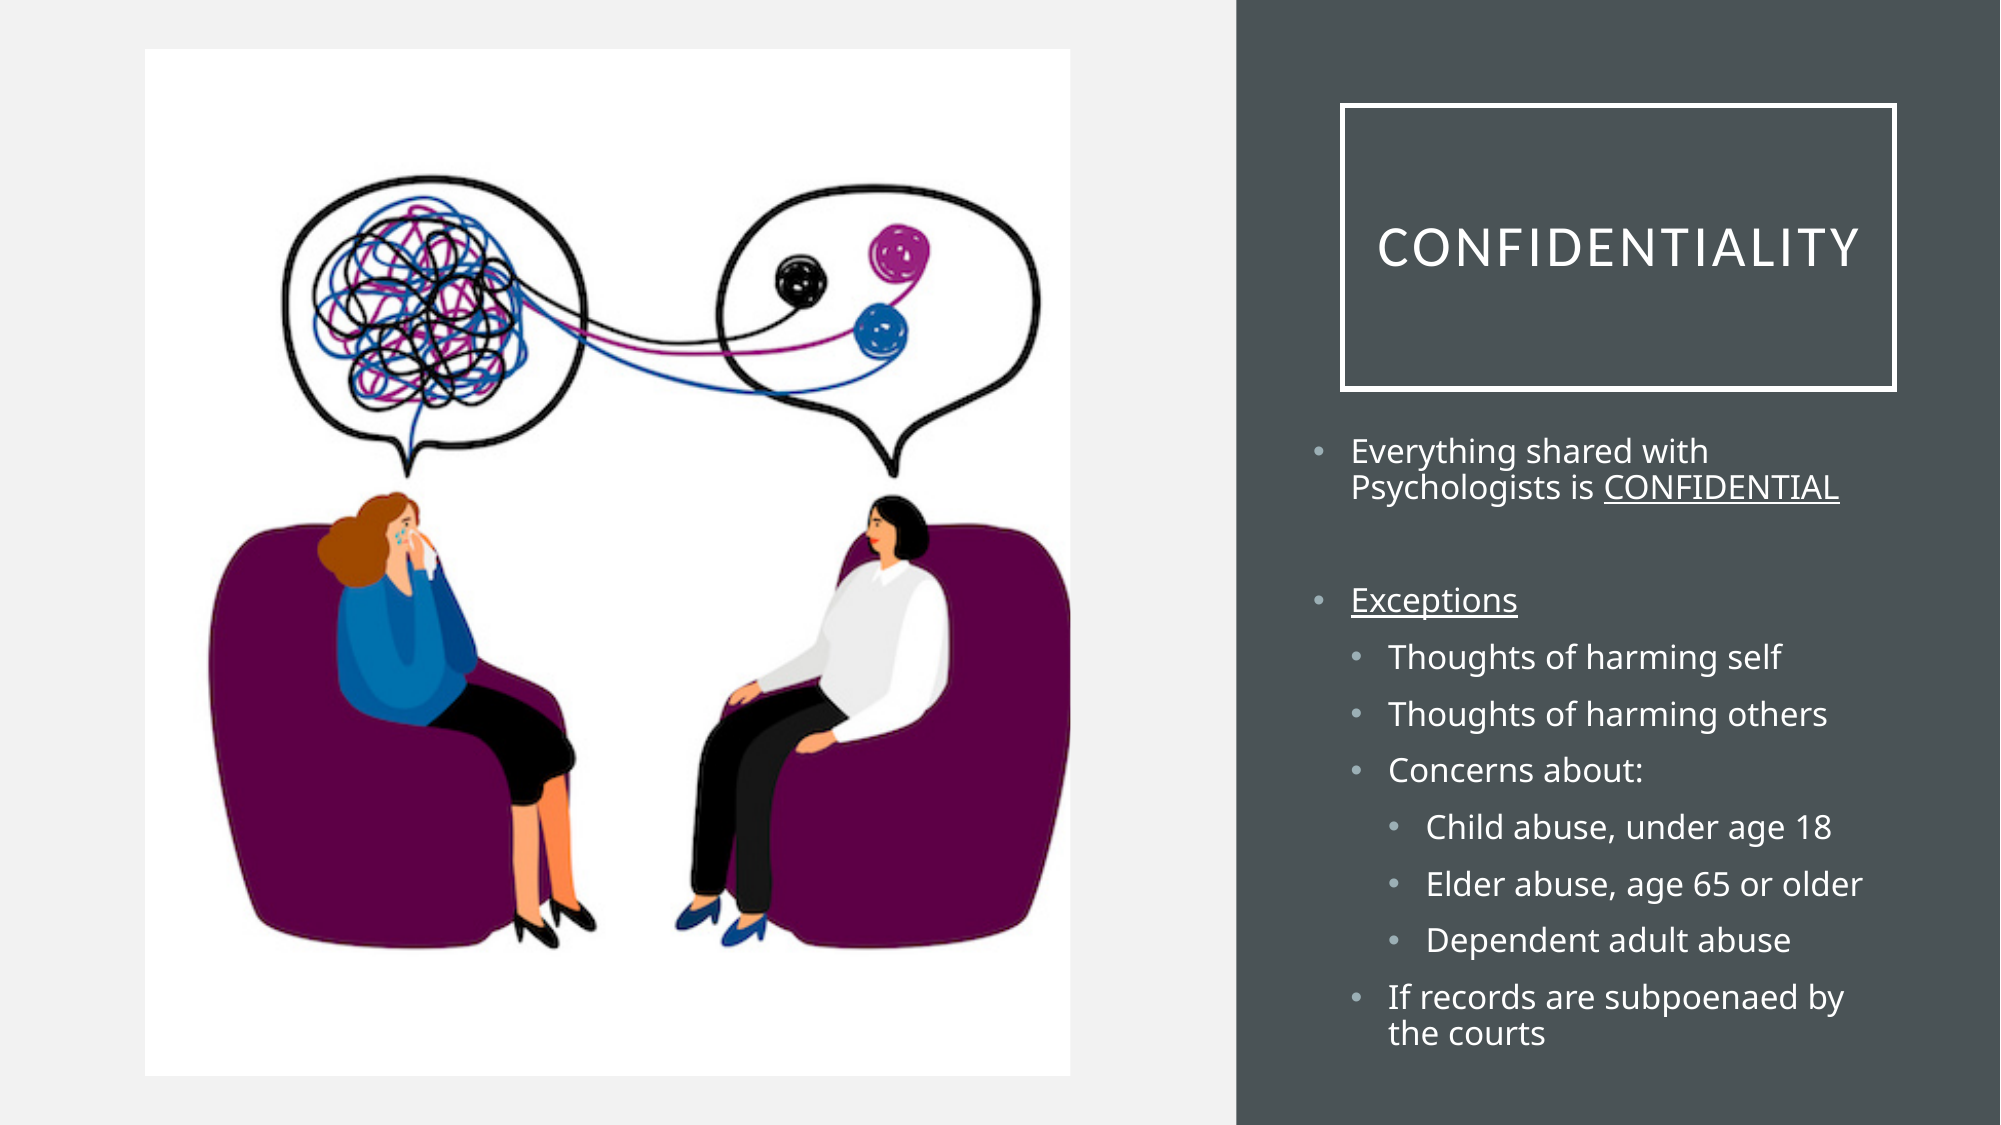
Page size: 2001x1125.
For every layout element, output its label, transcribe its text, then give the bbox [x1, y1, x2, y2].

text_box [1236, 0, 2000, 1125]
text_box [0, 0, 1236, 1125]
picture [144, 49, 1071, 1076]
list Everything shared with Psychologists is CONFIDENTIAL Exceptions Thoughts of harming self Thoughts of harming others Concerns about: Child abuse, under age 18 Elder abuse, age 65 or older Dependent adult abuse If records are subpoenaed by the courts [1298, 427, 1895, 1089]
title Confidentiality [1340, 103, 1897, 392]
